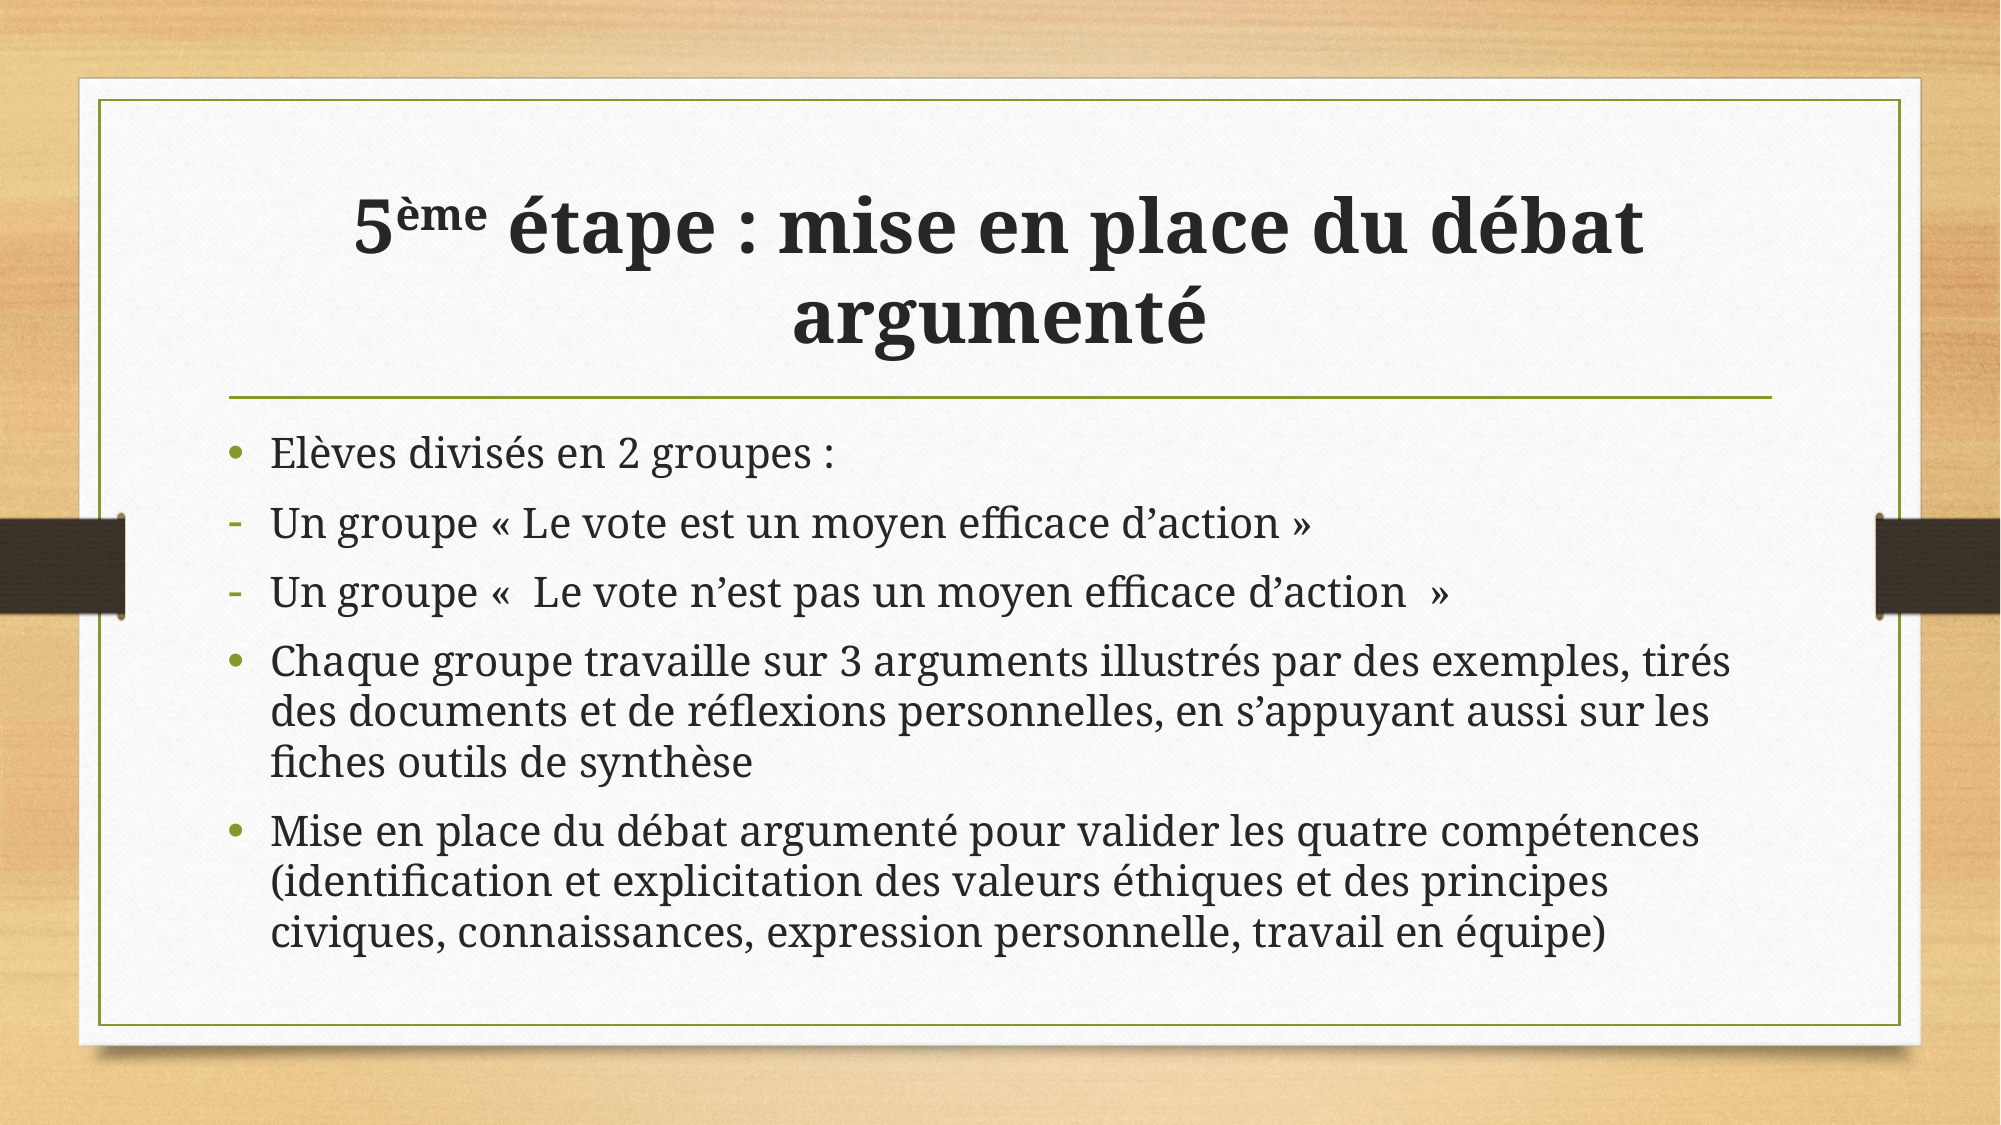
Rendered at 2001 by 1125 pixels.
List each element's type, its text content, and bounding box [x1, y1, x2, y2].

title 5ème étape : mise en place du débat argumenté [212, 161, 1788, 375]
picture [0, 0, 2001, 1125]
list Elèves divisés en 2 groupes : Un groupe « Le vote est un moyen efficace d’action » Un groupe « Le vote n’est pas un moyen efficace d’action » Chaque groupe travaille sur 3 arguments illustrés par des exemples, tirés des documents et de réflexions personnelles, en s’appuyant aussi sur les fiches outils de synthèse Mise en place du débat argumenté pour valider les quatre compétences (identification et explicitation des valeurs éthiques et des principes civiques, connaissances, expression personnelle, travail en équipe) [212, 419, 1788, 964]
